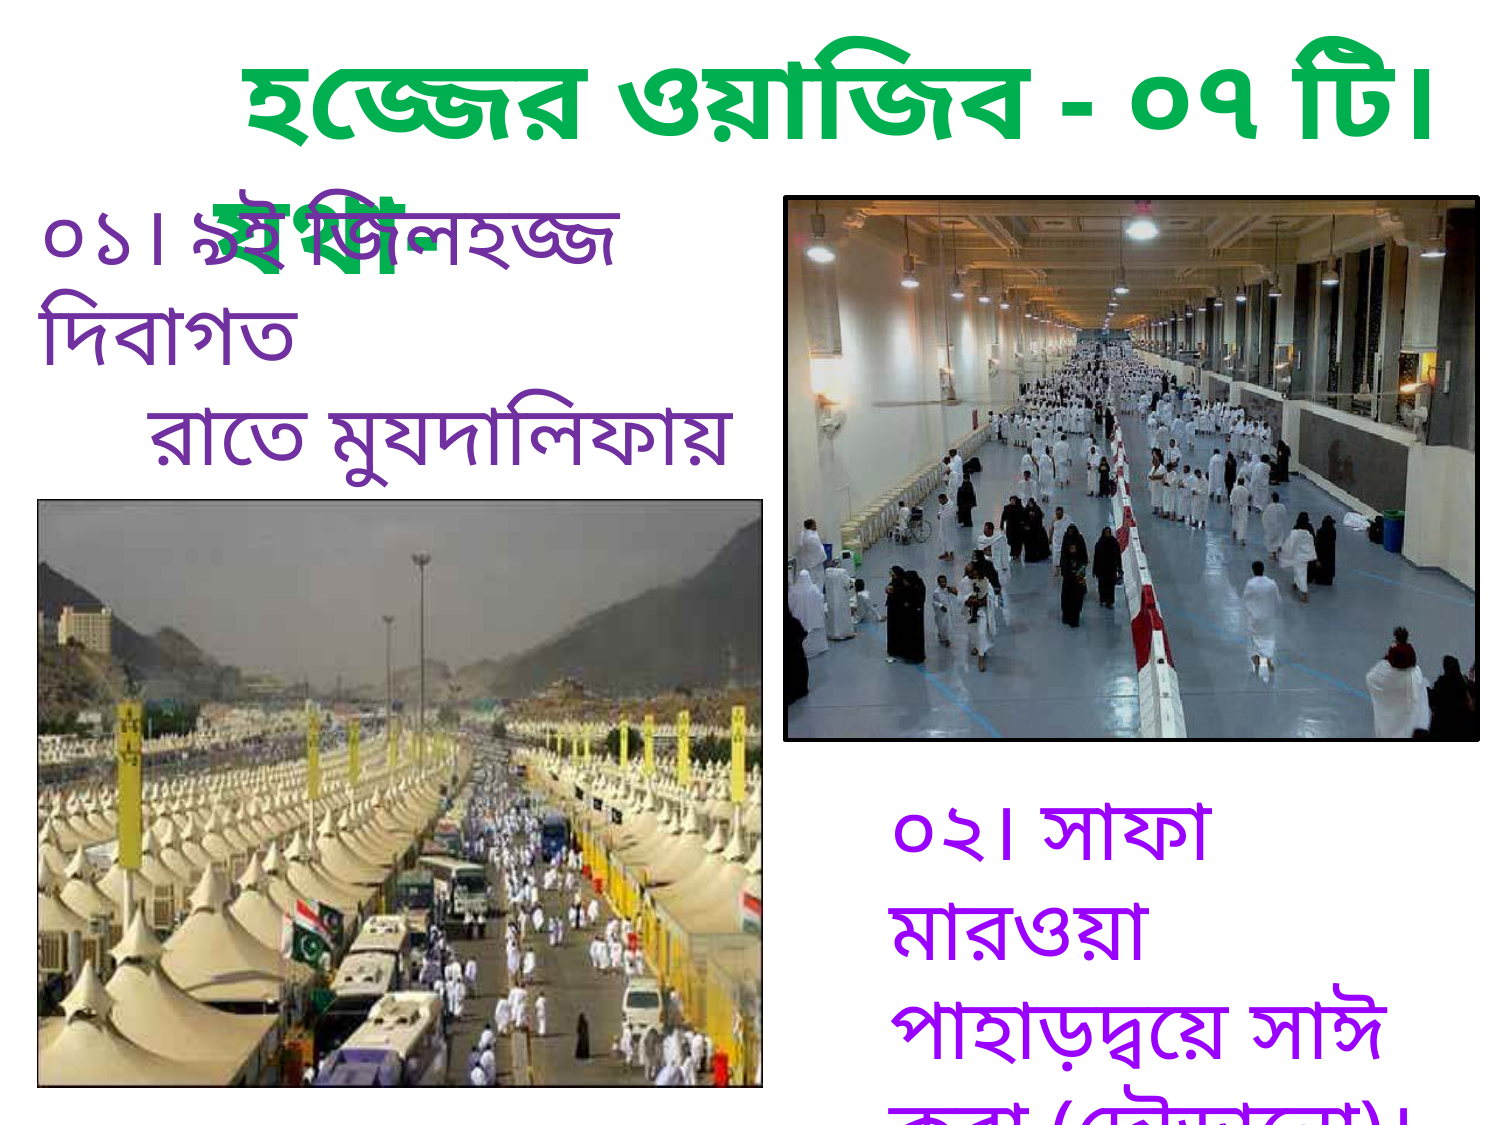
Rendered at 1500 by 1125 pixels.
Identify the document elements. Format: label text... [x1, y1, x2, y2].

text_box ০২। সাফা মারওয়া পাহাড়দ্বয়ে সাঈ করা (দৌড়ানো)। [874, 769, 1500, 1125]
picture [787, 199, 1476, 738]
text_box হজ্জের ওয়াজিব - ০৭ টি। যথা- [200, 0, 1500, 355]
text_box ০১। ৯ই জিলহজ্জ দিবাগত রাতে মুযদালিফায় অবস্থান করা। [24, 174, 763, 590]
picture [37, 499, 763, 1088]
